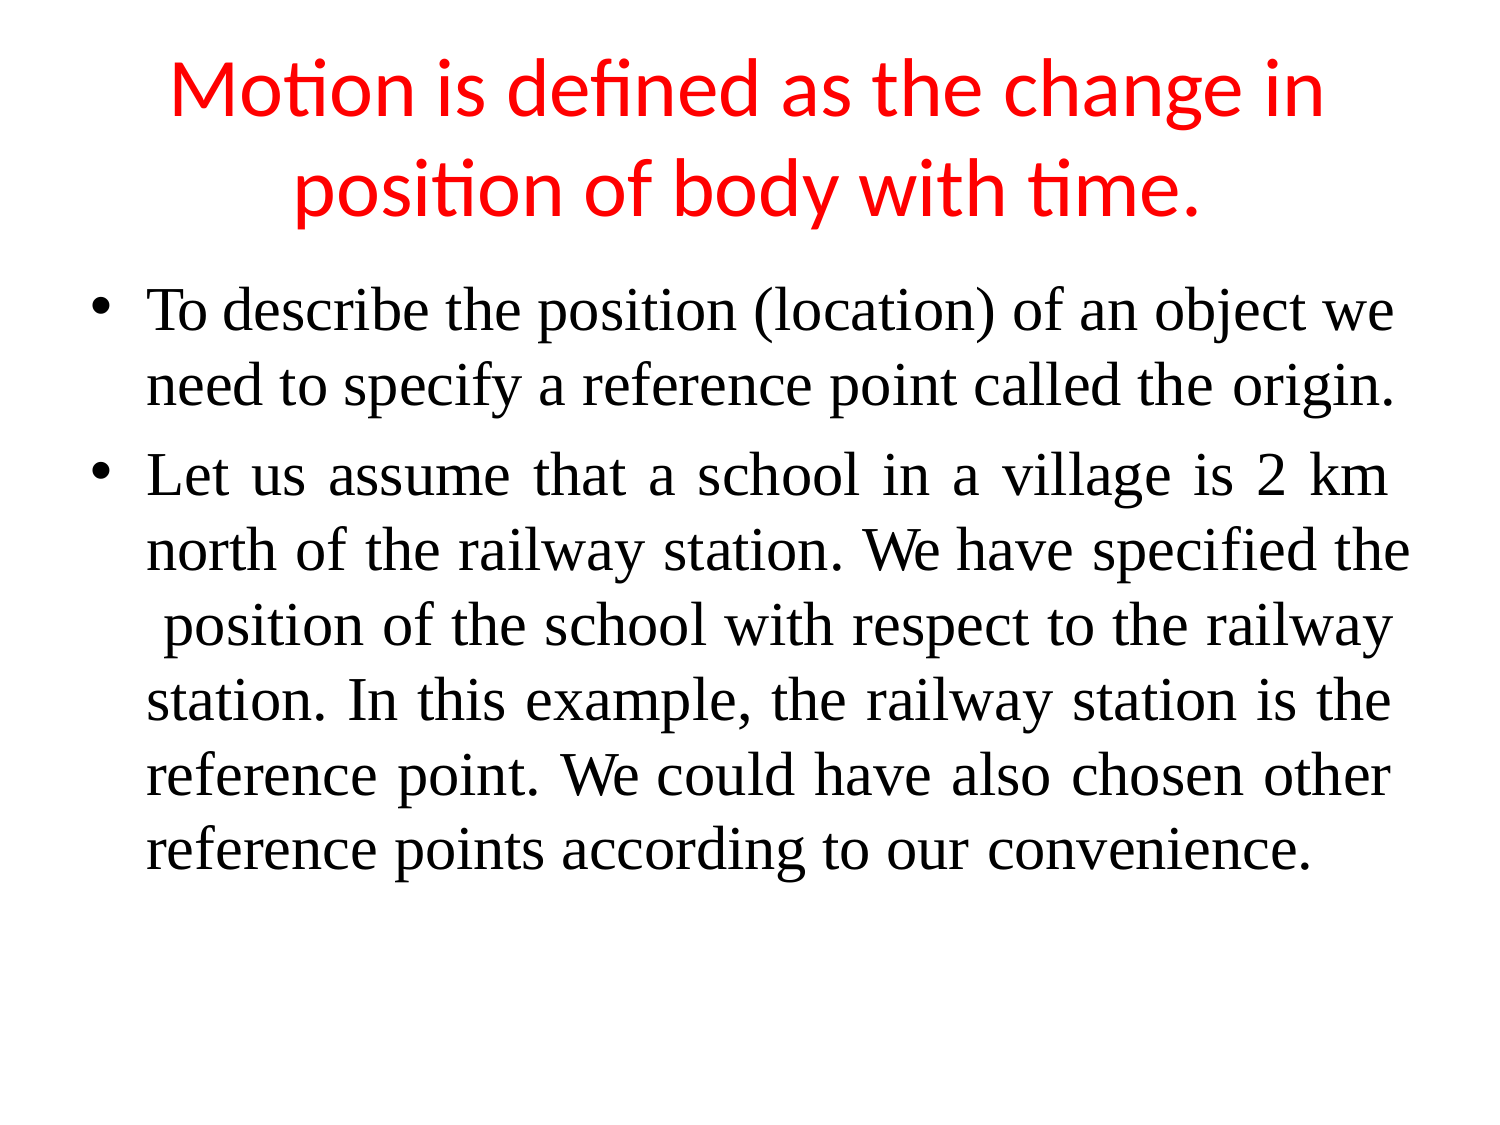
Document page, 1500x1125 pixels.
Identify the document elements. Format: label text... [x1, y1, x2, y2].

text_box To describe the position (location) of an object we need to specify a reference point called the origin. Let us assume that a school in a village is 2 km north of the railway station. We have specified the position of the school with respect to the railway station. In this example, the railway station is the reference point. We could have also chosen other reference points according to our convenience. [87, 265, 1413, 883]
title Motion is defined as the change in position of body with time. [127, 31, 1373, 234]
